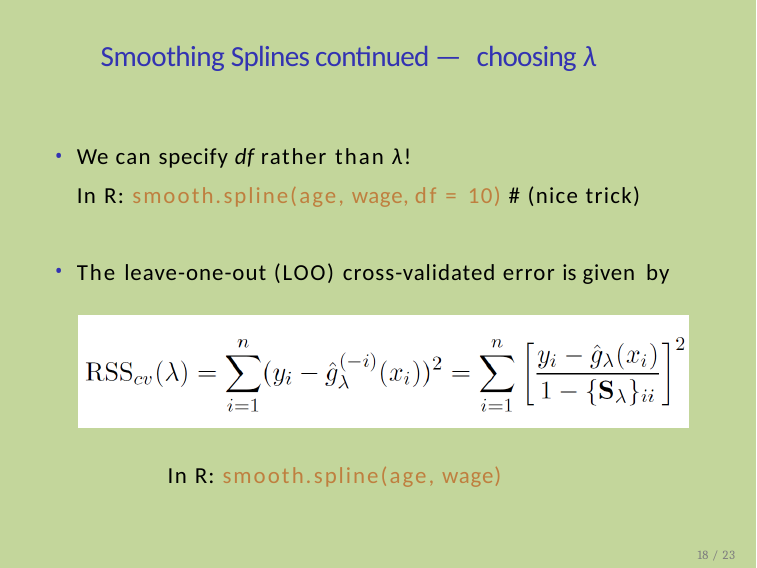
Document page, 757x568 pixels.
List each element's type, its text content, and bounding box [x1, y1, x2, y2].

picture [77, 314, 689, 429]
text_box We can specify df rather than λ! In R: smooth.spline(age, wage, df = 10) # (nice trick) The leave-one-out (LOO) cross-validated error is given by [53, 128, 680, 285]
title Smoothing Splines continued — choosing λ [98, 34, 658, 128]
text_box In R: smooth.spline(age, wage) [165, 458, 529, 489]
text_box 18 / 23 [695, 548, 743, 563]
